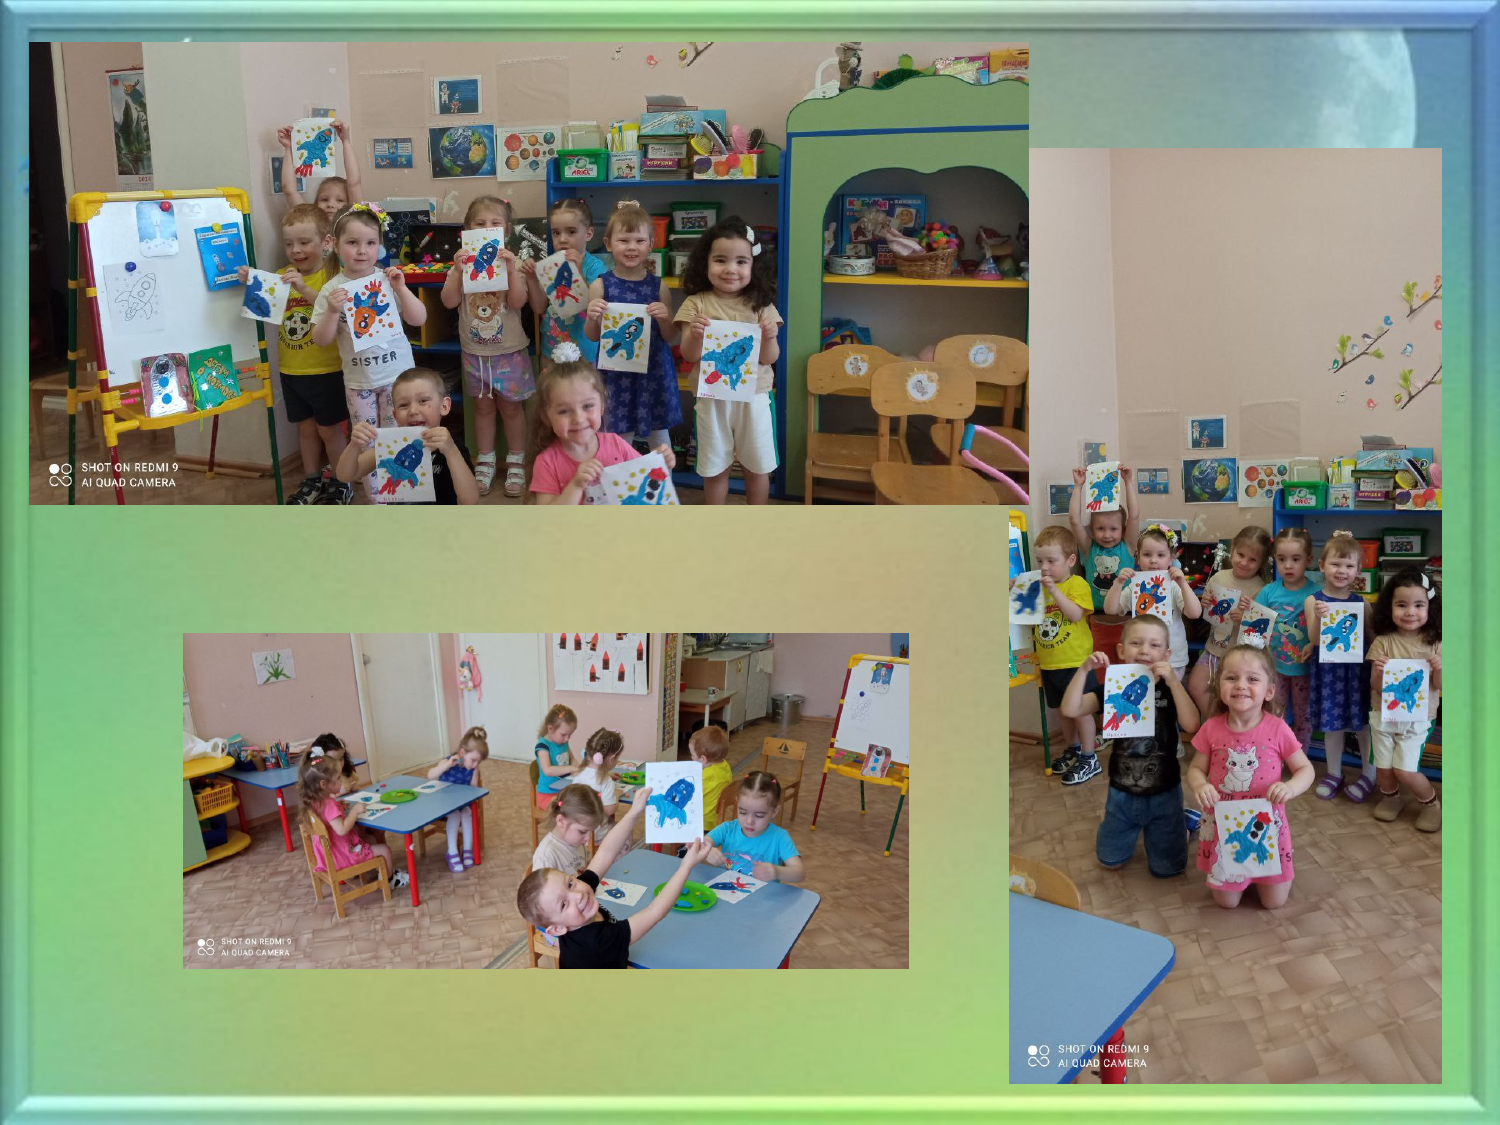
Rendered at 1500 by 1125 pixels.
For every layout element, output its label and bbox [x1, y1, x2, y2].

picture [0, 0, 1500, 1125]
list [1009, 148, 1442, 1084]
